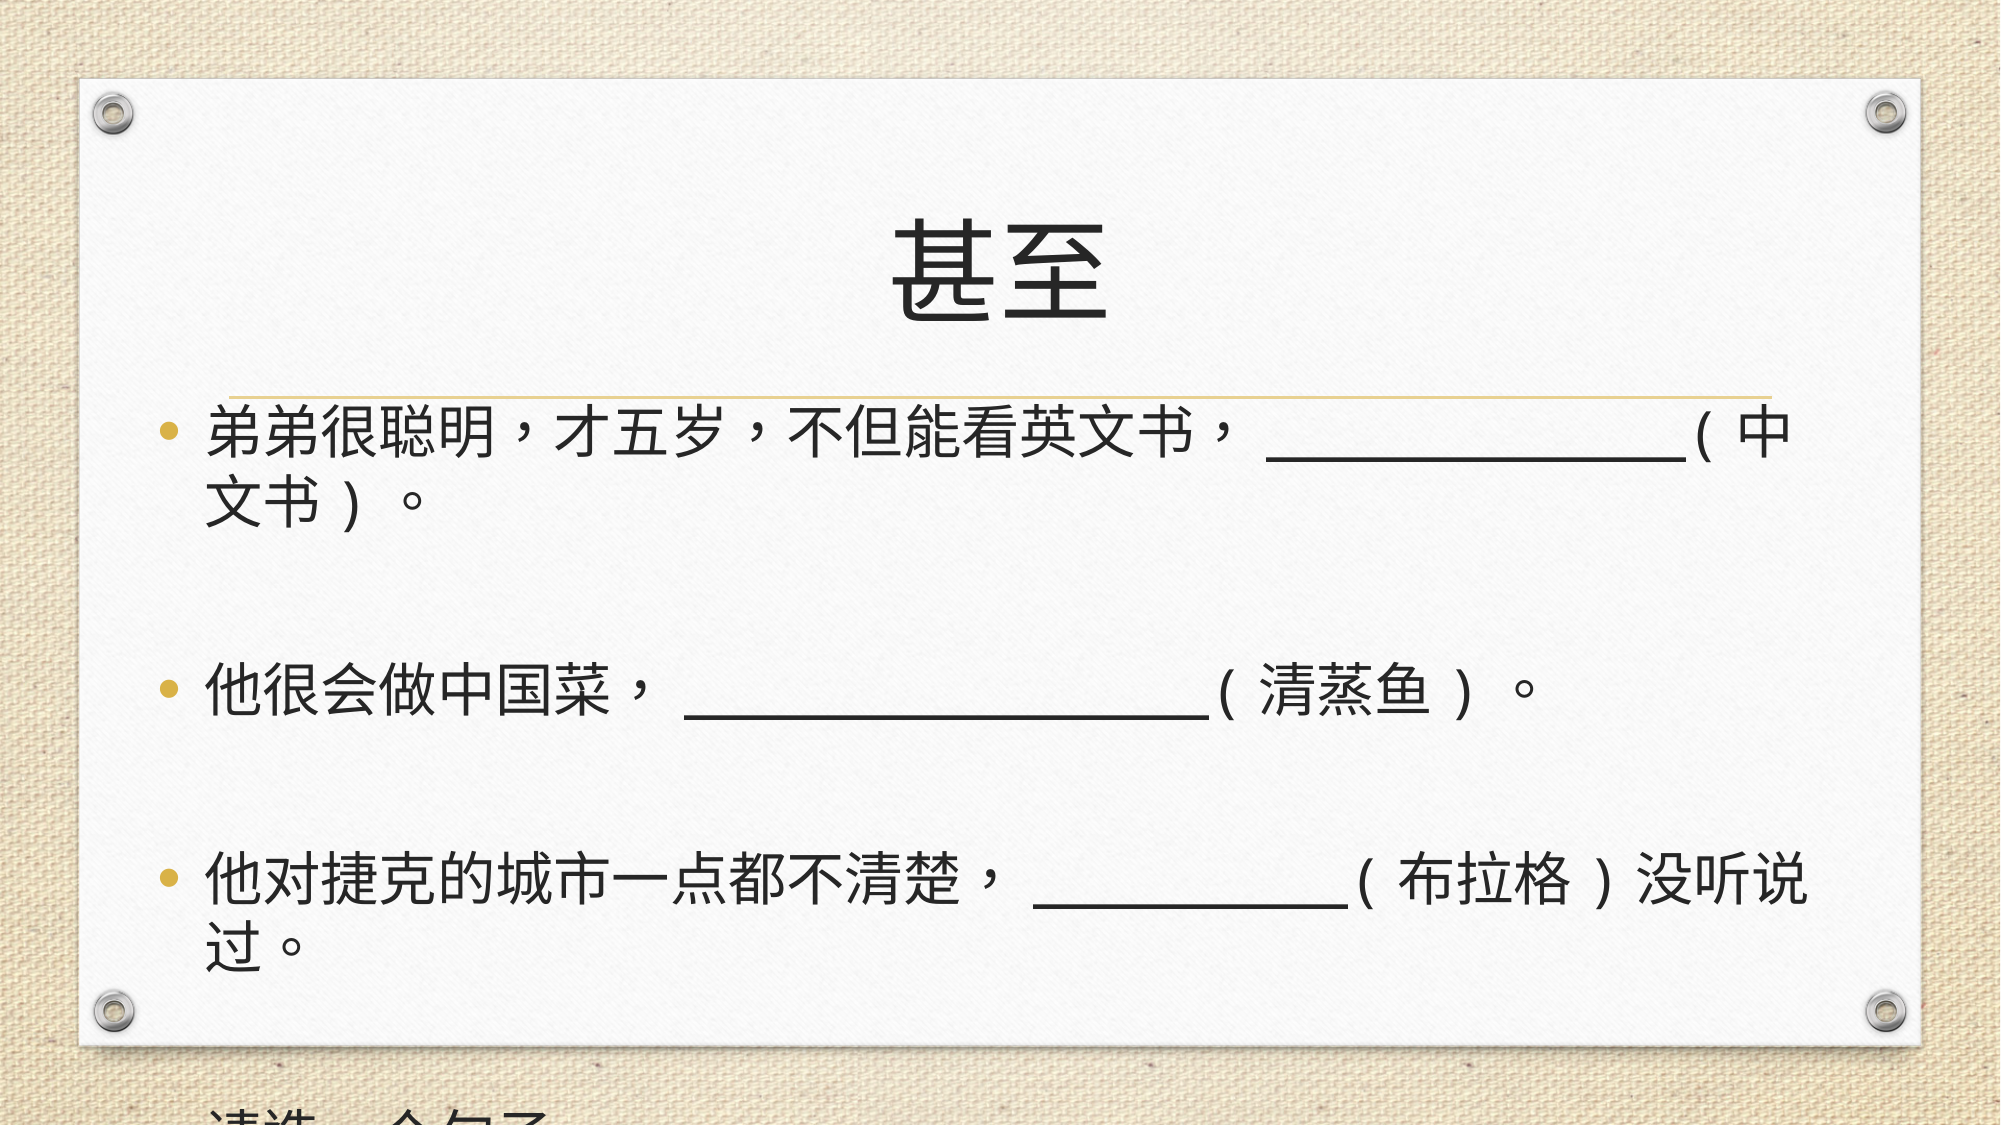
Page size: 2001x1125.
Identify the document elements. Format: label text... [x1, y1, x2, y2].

picture [0, 0, 2001, 1125]
list 弟弟很聪明，才五岁，不但能看英文书，____________(中文书)。 他很会做中国菜，_______________(清蒸鱼)。 他对捷克的城市一点都不清楚，_________(布拉格)没听说过。 请造一个句子。 [142, 387, 1858, 1090]
title 甚至 [212, 161, 1788, 375]
